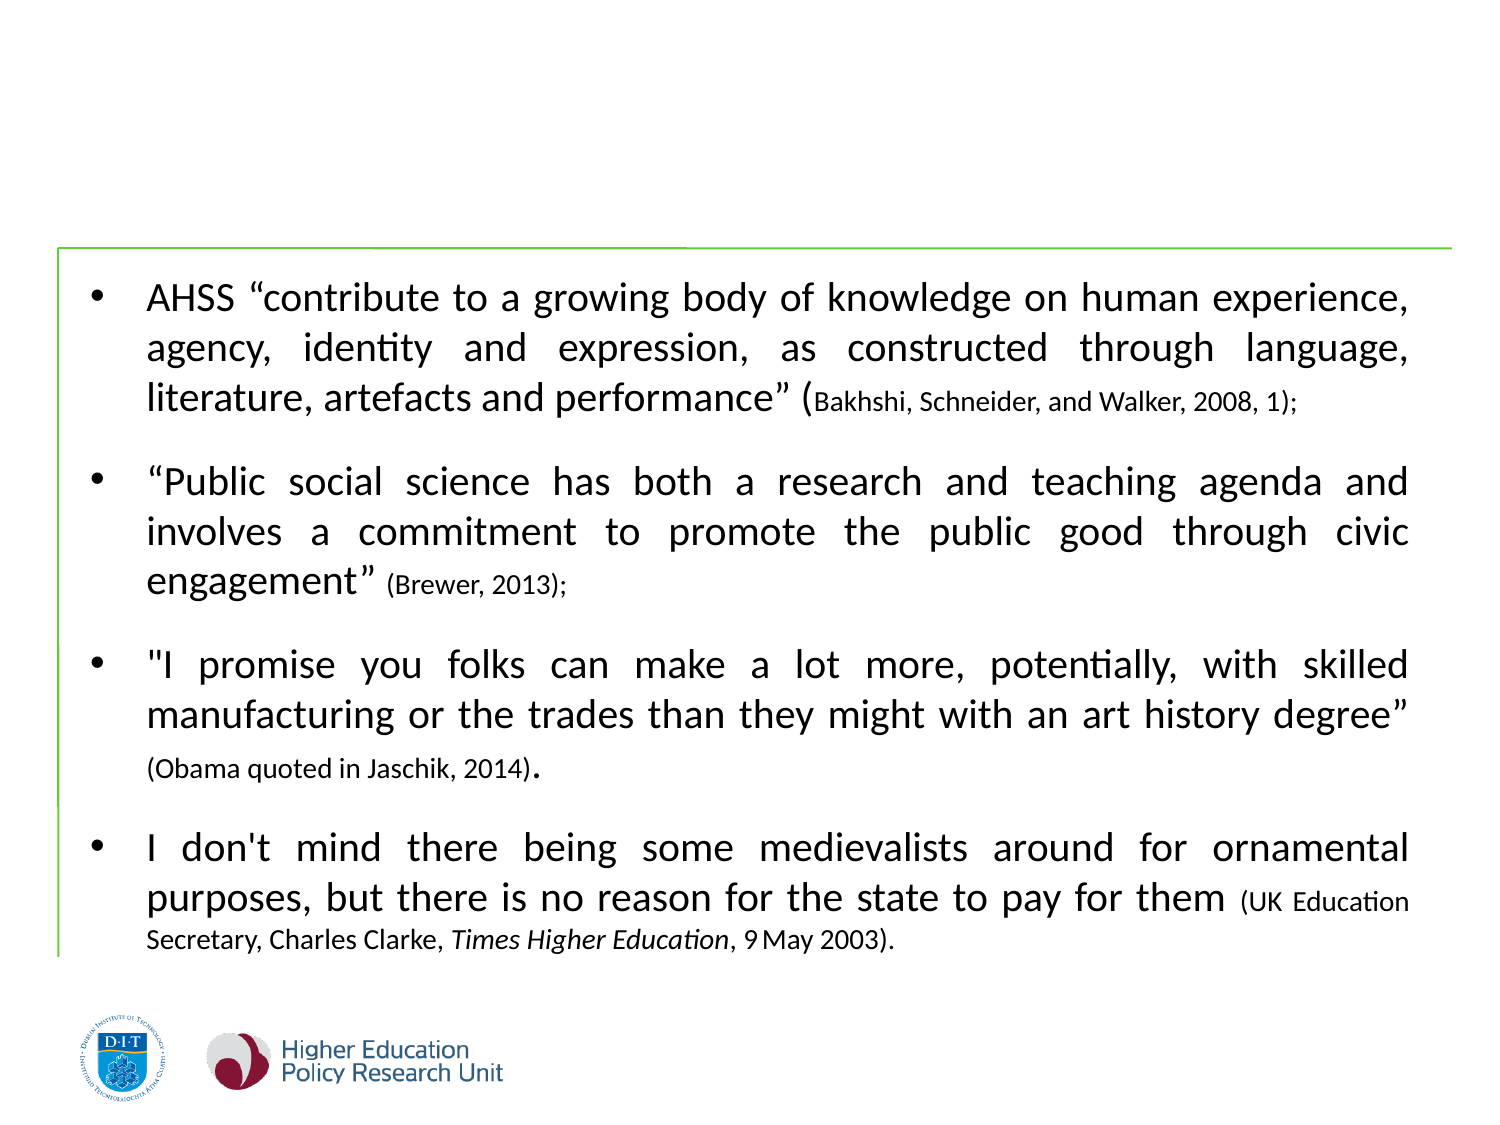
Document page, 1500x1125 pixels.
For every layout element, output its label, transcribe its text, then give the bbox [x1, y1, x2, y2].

picture [75, 1012, 505, 1103]
list AHSS “contribute to a growing body of knowledge on human experience, agency, identity and expression, as constructed through language, literature, artefacts and performance” (Bakhshi, Schneider, and Walker, 2008, 1); “Public social science has both a research and teaching agenda and involves a commitment to promote the public good through civic engagement” (Brewer, 2013); "I promise you folks can make a lot more, potentially, with skilled manufacturing or the trades than they might with an art history degree” (Obama quoted in Jaschik, 2014). I don't mind there being some medievalists around for ornamental purposes, but there is no reason for the state to pay for them (UK Education Secretary, Charles Clarke, Times Higher Education, 9 May 2003). [75, 262, 1425, 1005]
